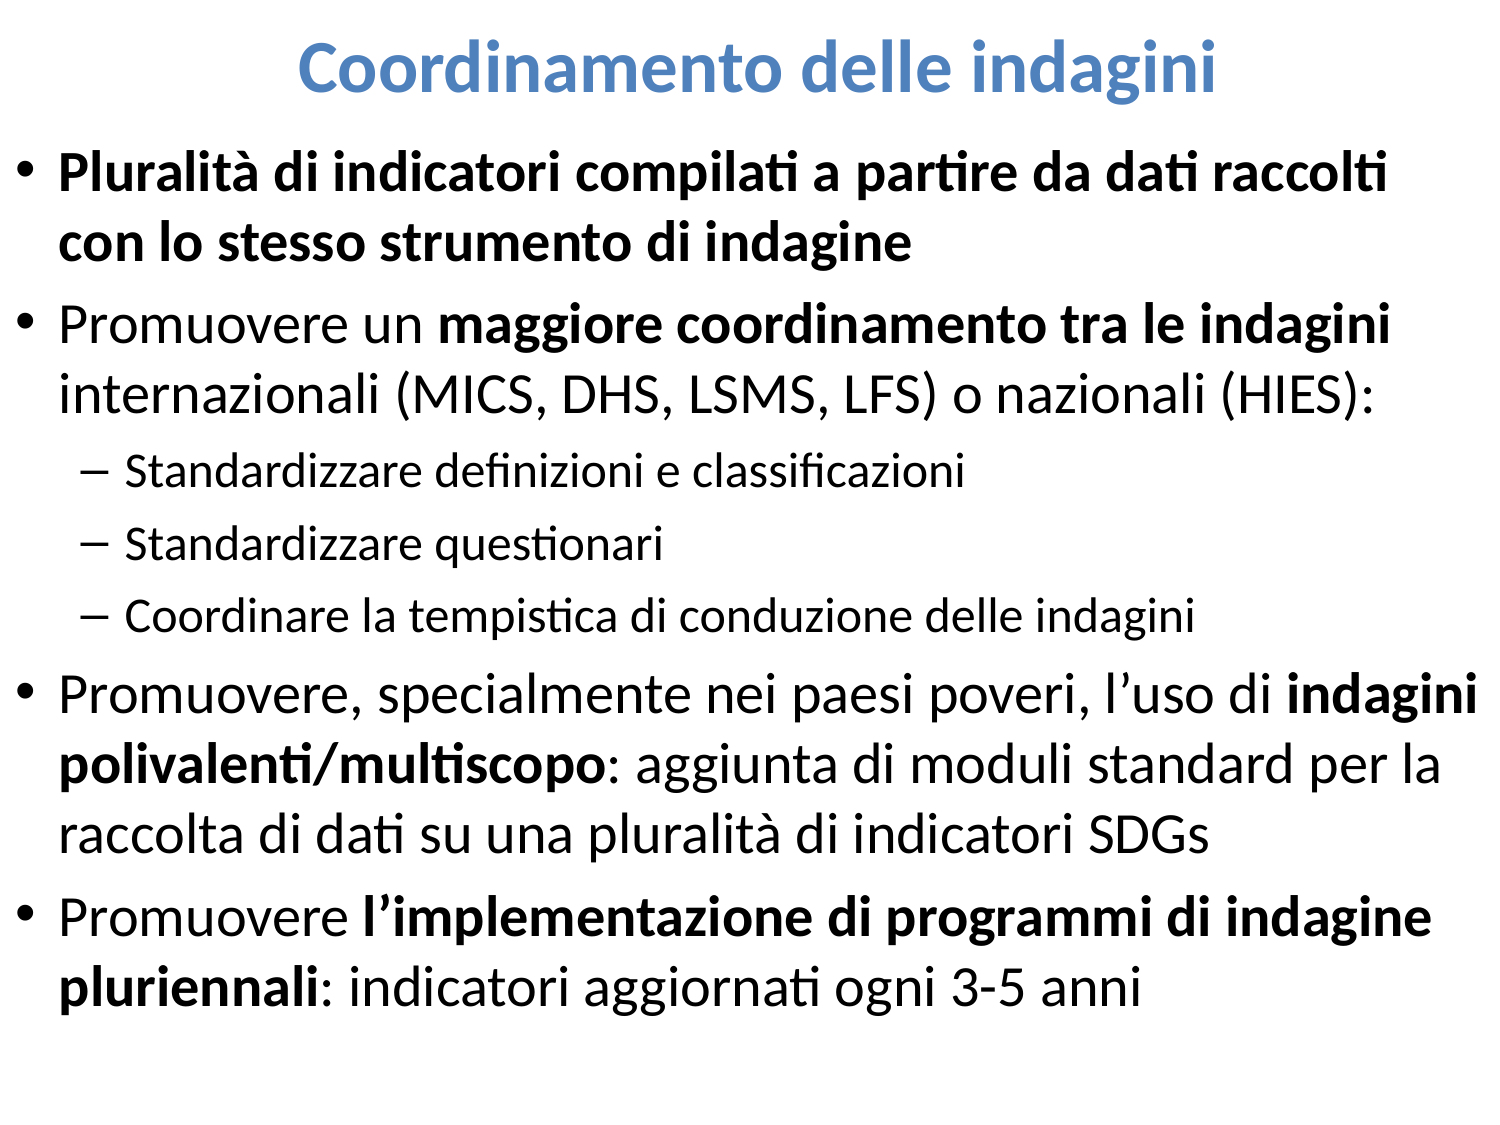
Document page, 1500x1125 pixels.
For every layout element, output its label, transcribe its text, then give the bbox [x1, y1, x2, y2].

title Coordinamento delle indagini [0, 0, 1500, 125]
list Pluralità di indicatori compilati a partire da dati raccolti con lo stesso strumento di indagine Promuovere un maggiore coordinamento tra le indagini internazionali (MICS, DHS, LSMS, LFS) o nazionali (HIES): Standardizzare definizioni e classificazioni Standardizzare questionari Coordinare la tempistica di conduzione delle indagini Promuovere, specialmente nei paesi poveri, l’uso di indagini polivalenti/multiscopo: aggiunta di moduli standard per la raccolta di dati su una pluralità di indicatori SDGs Promuovere l’implementazione di programmi di indagine pluriennali: indicatori aggiornati ogni 3-5 anni [0, 125, 1500, 1125]
